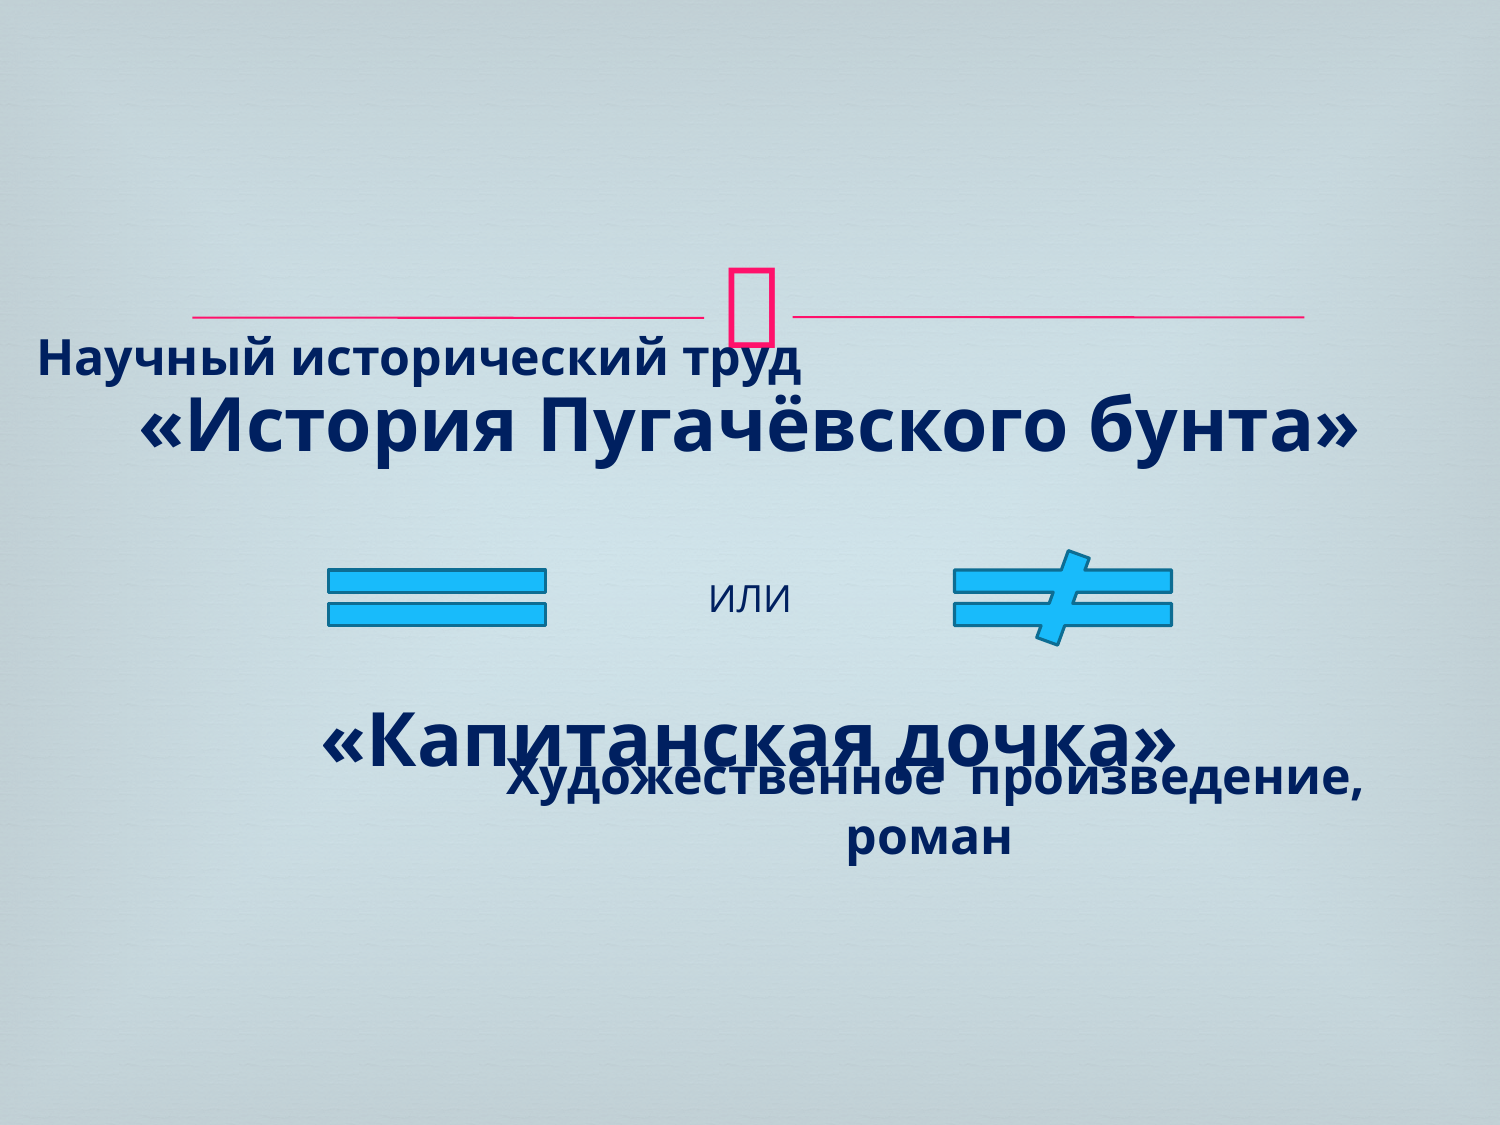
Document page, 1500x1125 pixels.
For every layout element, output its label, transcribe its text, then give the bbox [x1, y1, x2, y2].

text_box Научный исторический труд [0, 313, 840, 399]
text_box [952, 549, 1174, 647]
list «История Пугачёвского бунта» «Капитанская дочка» [114, 368, 1386, 1005]
text_box [327, 602, 547, 627]
text_box Художественное произведение, роман [435, 767, 1437, 841]
text_box ИЛИ [654, 561, 846, 635]
text_box [327, 568, 547, 594]
